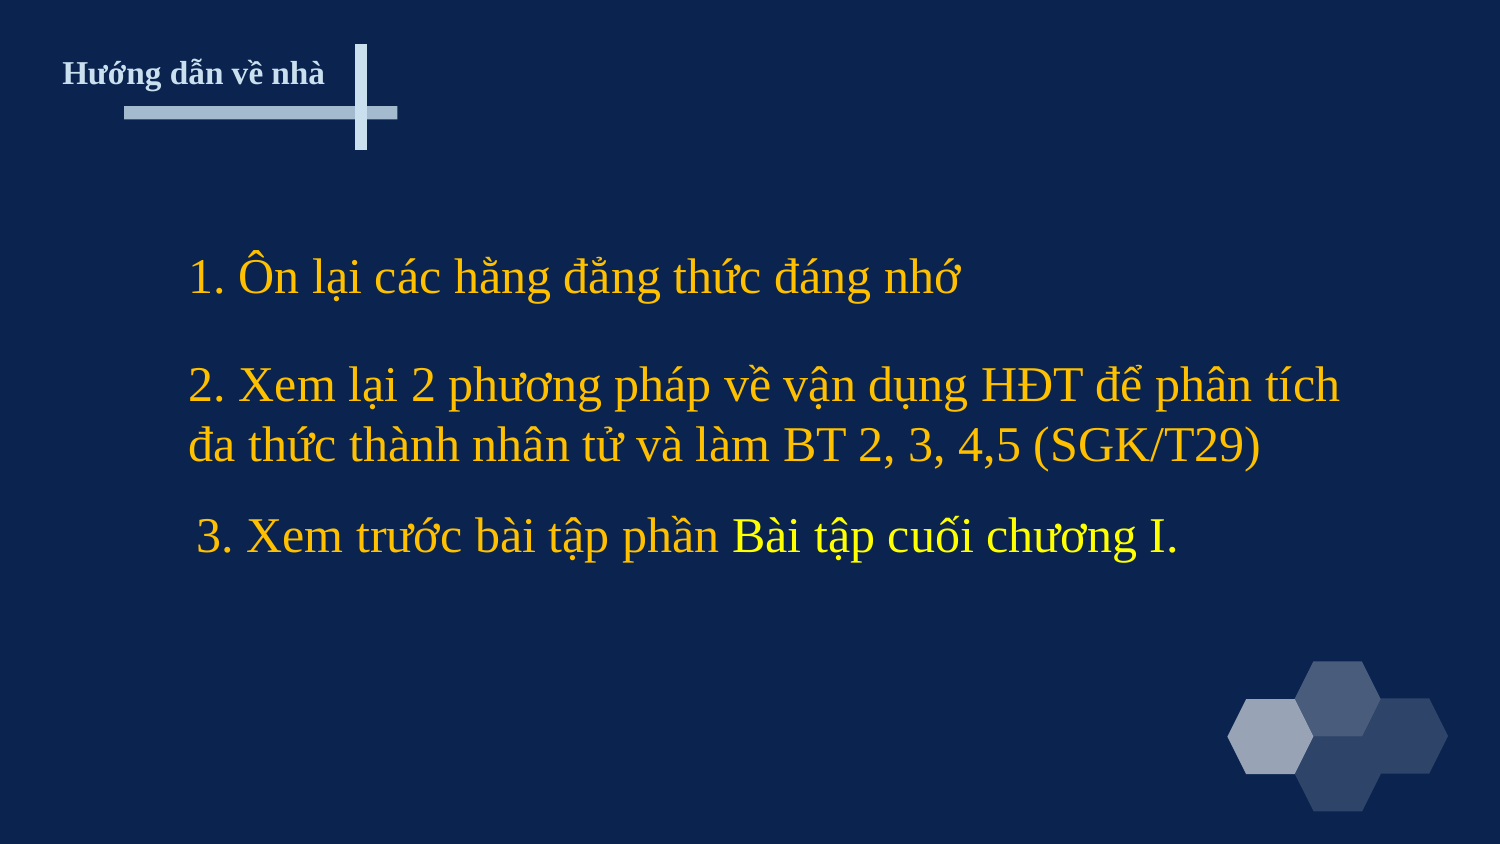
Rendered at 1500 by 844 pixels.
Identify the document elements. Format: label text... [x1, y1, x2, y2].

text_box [123, 43, 398, 151]
text_box 3. Xem trước bài tập phần Bài tập cuối chương I. [181, 495, 1393, 570]
text_box 1. Ôn lại các hằng đẳng thức đáng nhớ [174, 235, 1057, 311]
text_box Hướng dẫn về nhà [47, 35, 422, 130]
text_box 2. Xem lại 2 phương pháp về vận dụng HĐT để phân tích đa thức thành nhân tử và làm BT 2, 3, 4,5 (SGK/T29) [174, 344, 1402, 480]
